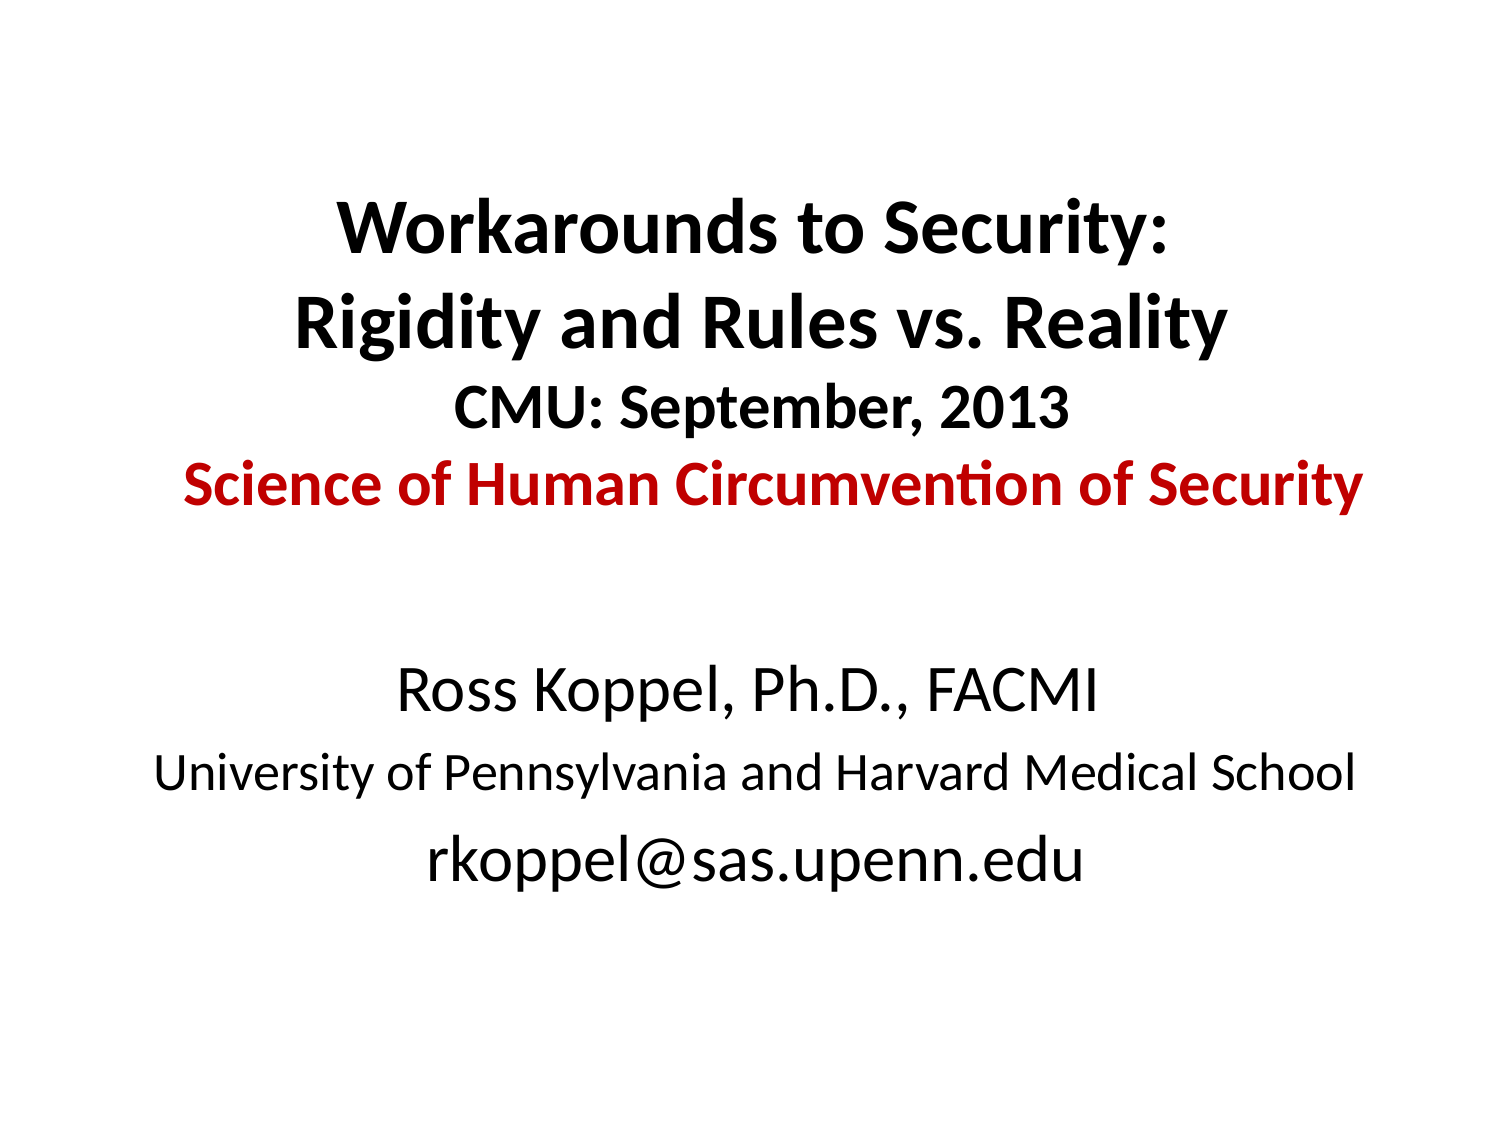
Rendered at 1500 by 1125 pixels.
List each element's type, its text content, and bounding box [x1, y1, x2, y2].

subtitle Ross Koppel, Ph.D., FACMI University of Pennsylvania and Harvard Medical School rkoppel@sas.upenn.edu [137, 637, 1375, 925]
title Workarounds to Security: Rigidity and Rules vs. Reality CMU: September, 2013 Science of Human Circumvention of Security [87, 162, 1438, 591]
